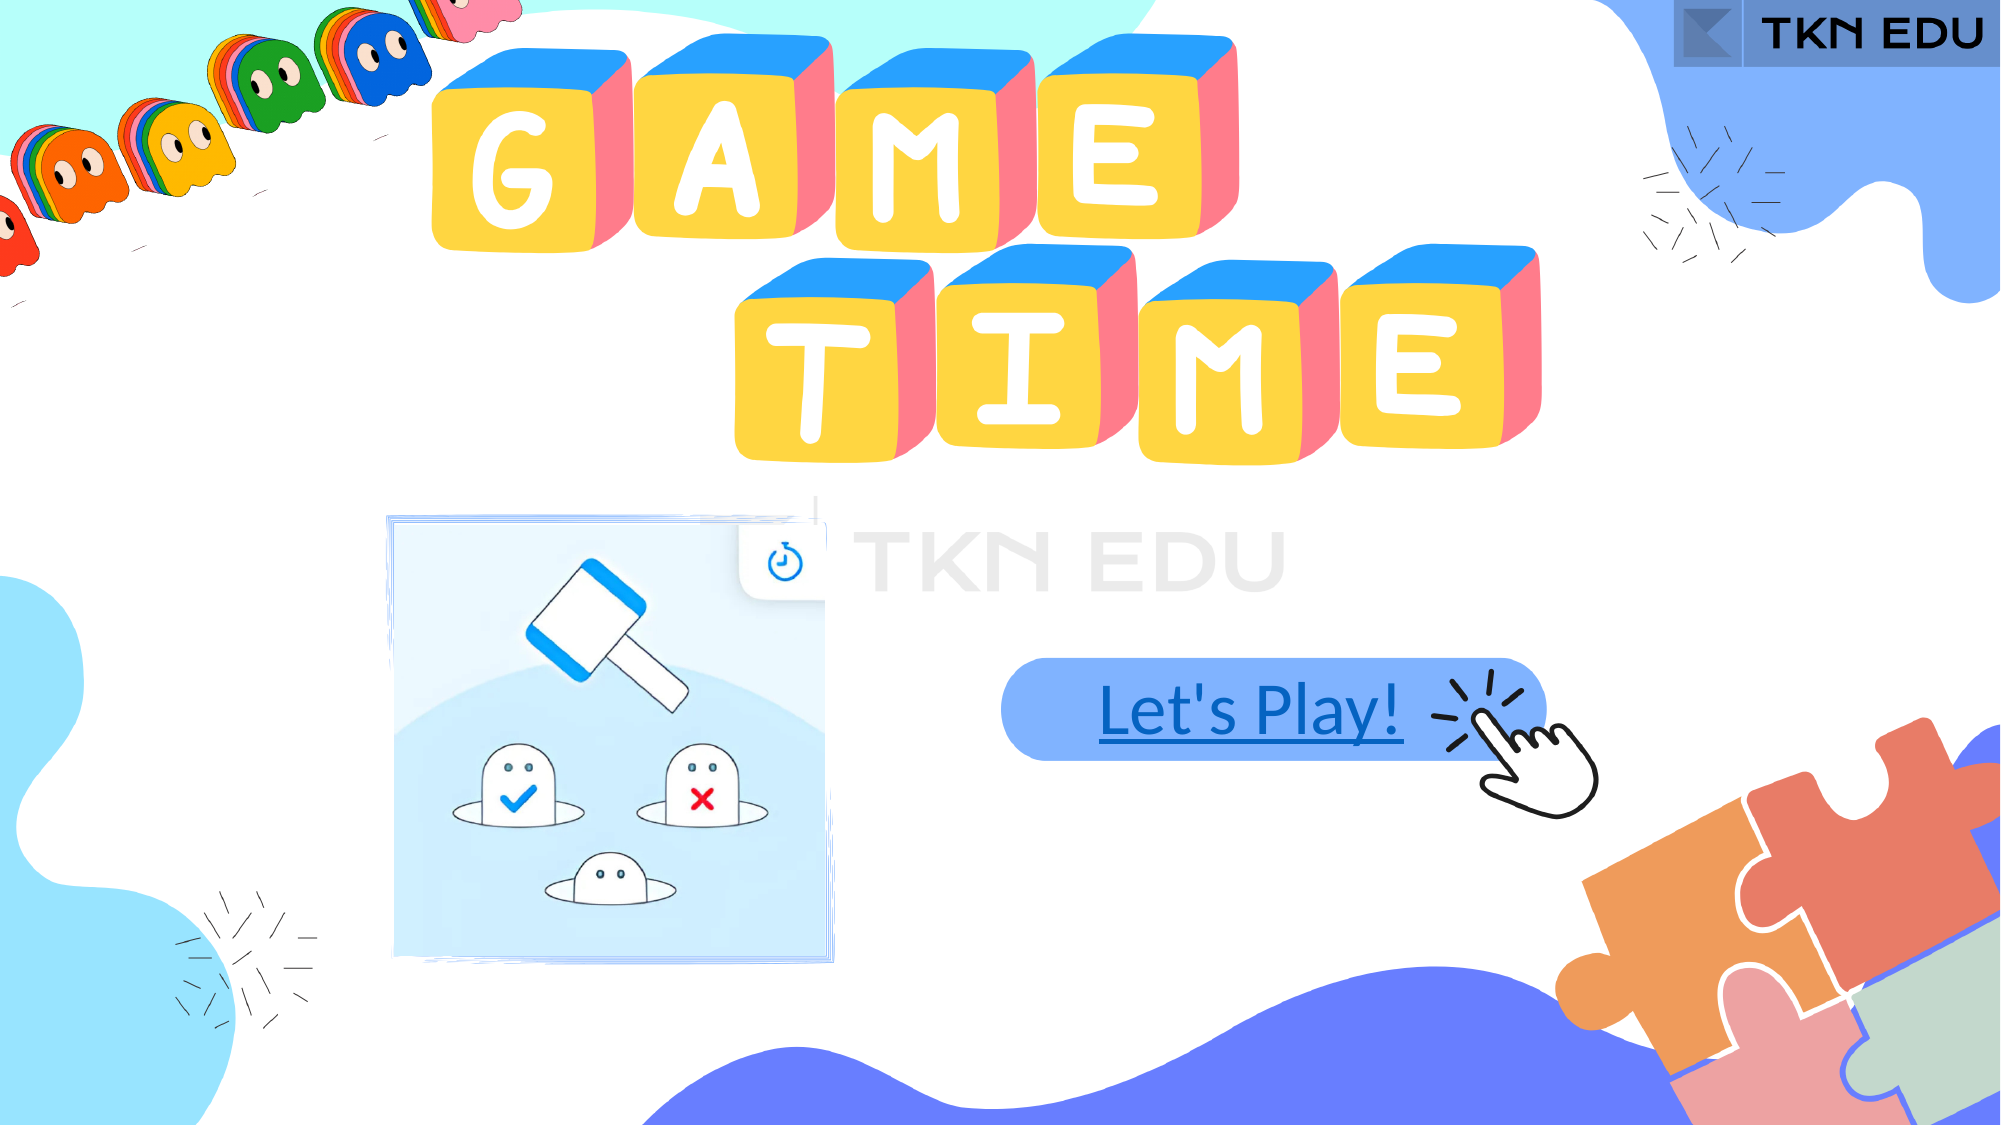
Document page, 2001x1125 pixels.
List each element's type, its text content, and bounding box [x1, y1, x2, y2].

picture [0, 0, 2001, 1125]
text_box Let's Play! [979, 658, 1523, 762]
